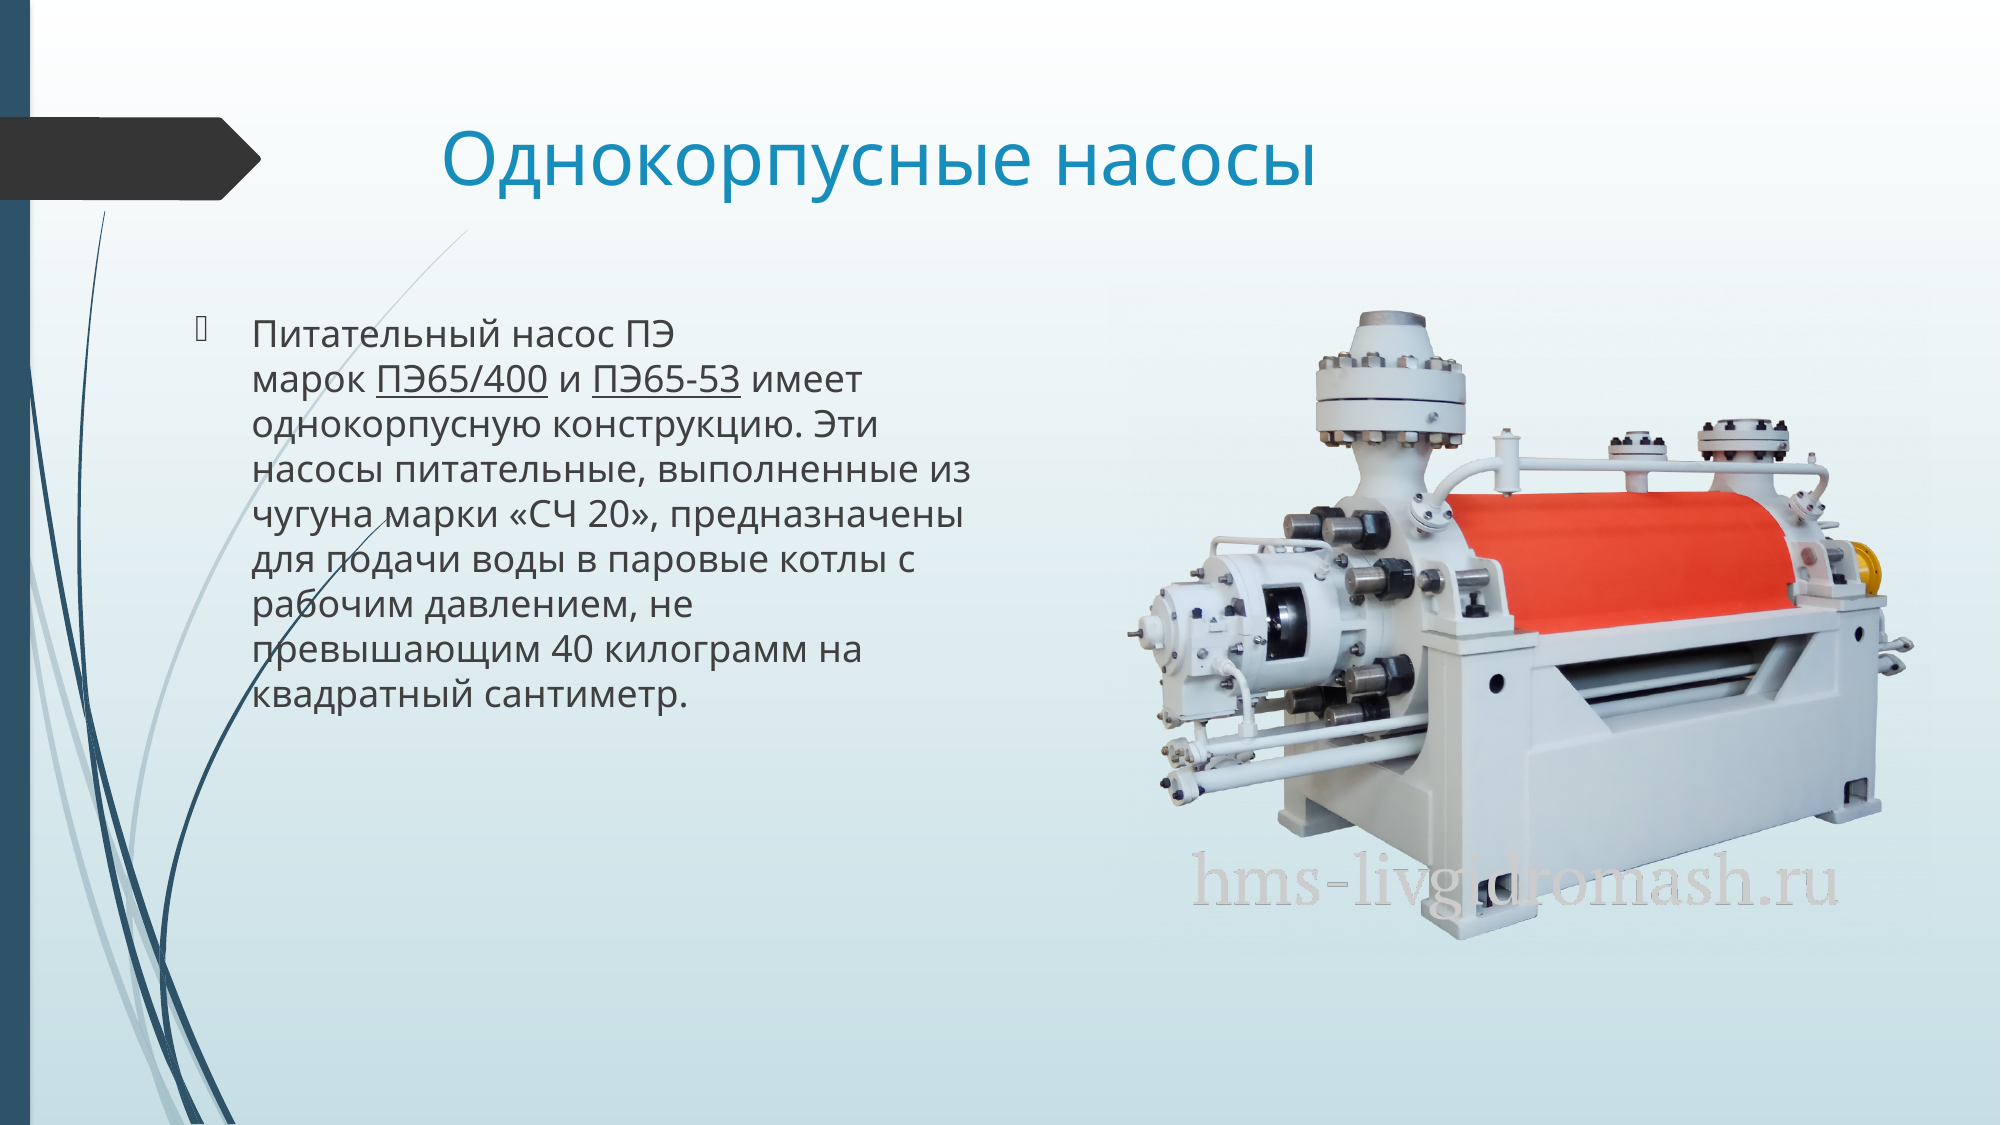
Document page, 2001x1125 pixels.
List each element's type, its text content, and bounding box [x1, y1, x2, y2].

list Питательный насос ПЭ марок ПЭ65/400 и ПЭ65-53 имеет однокорпусную конструкцию. Эти насосы питательные, выполненные из чугуна марки «СЧ 20», предназначены для подачи воды в паровые котлы с рабочим давлением, не превышающим 40 килограмм на квадратный сантиметр. [180, 302, 1000, 963]
title Однокорпусные насосы [425, 102, 1888, 313]
picture [1107, 284, 1931, 957]
